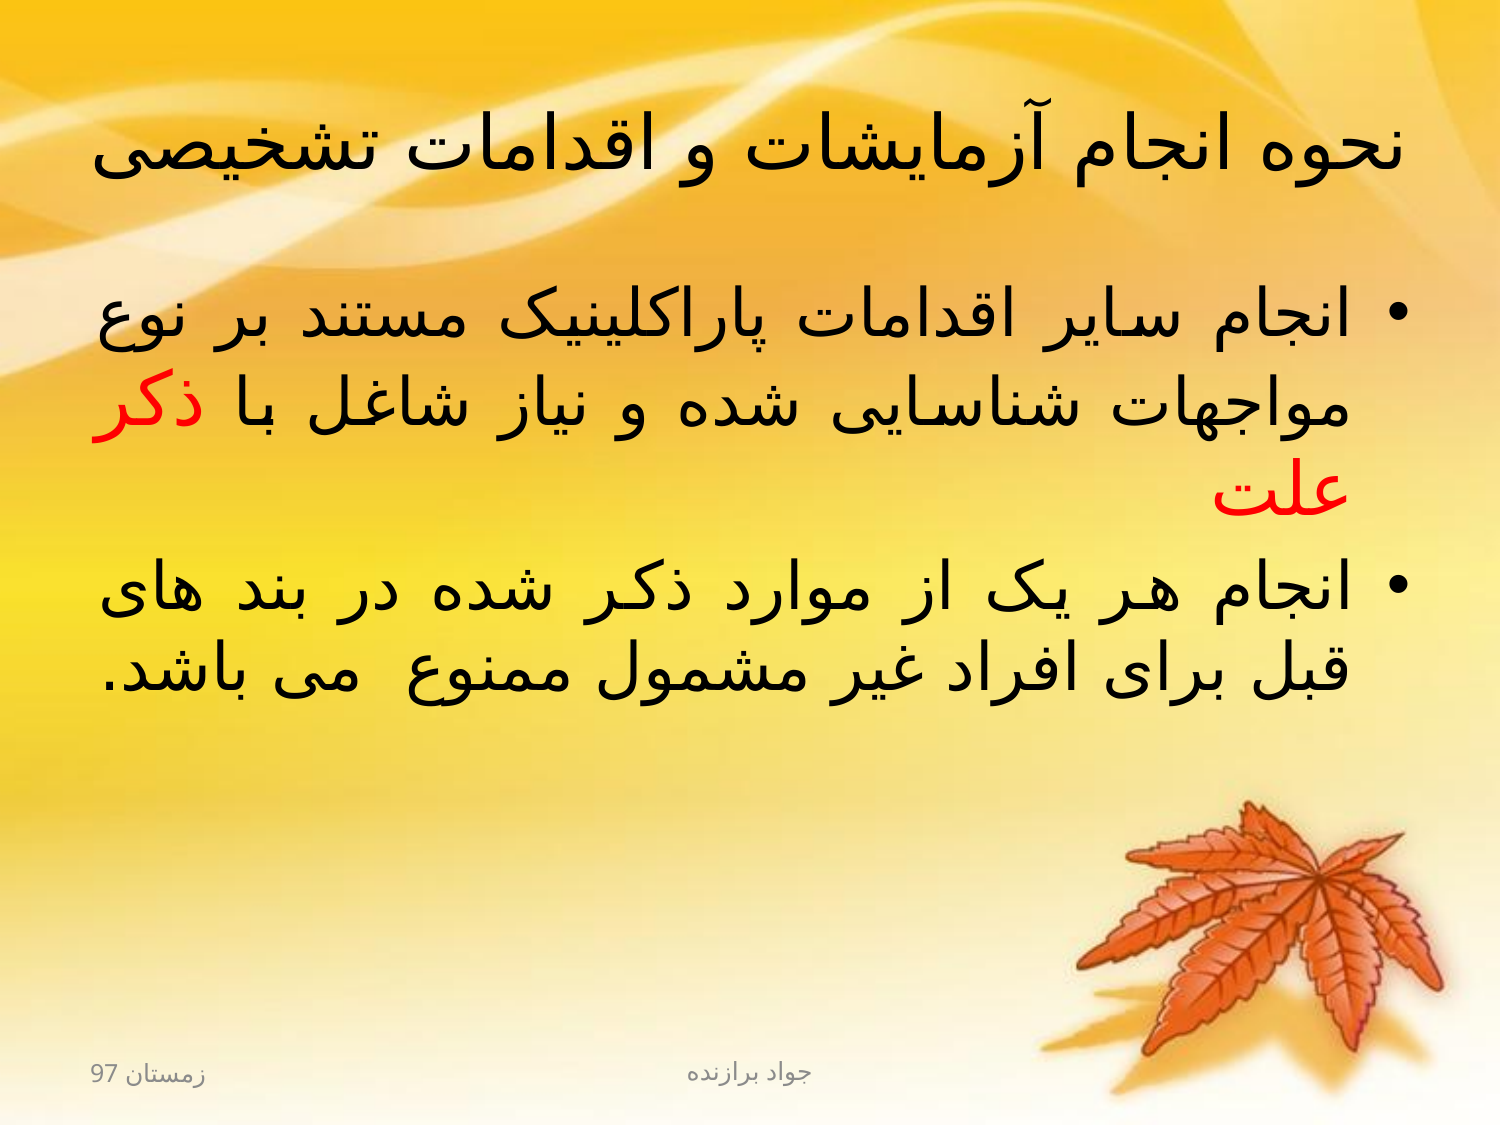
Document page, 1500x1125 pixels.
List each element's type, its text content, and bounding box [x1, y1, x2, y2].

picture [0, 0, 1500, 1125]
footer جواد برازنده [512, 1042, 988, 1103]
slide_number زمستان 97 [75, 1042, 425, 1103]
title نحوه انجام آزمایشات و اقدامات تشخیصی [75, 45, 1425, 233]
list انجام سایر اقدامات پاراکلینیک مستند بر نوع مواجهات شناسایی شده و نیاز شاغل با ذکر علت انجام هر یک از موارد ذکر شده در بند های قبل برای افراد غیر مشمول ممنوع می باشد. [75, 262, 1425, 1005]
